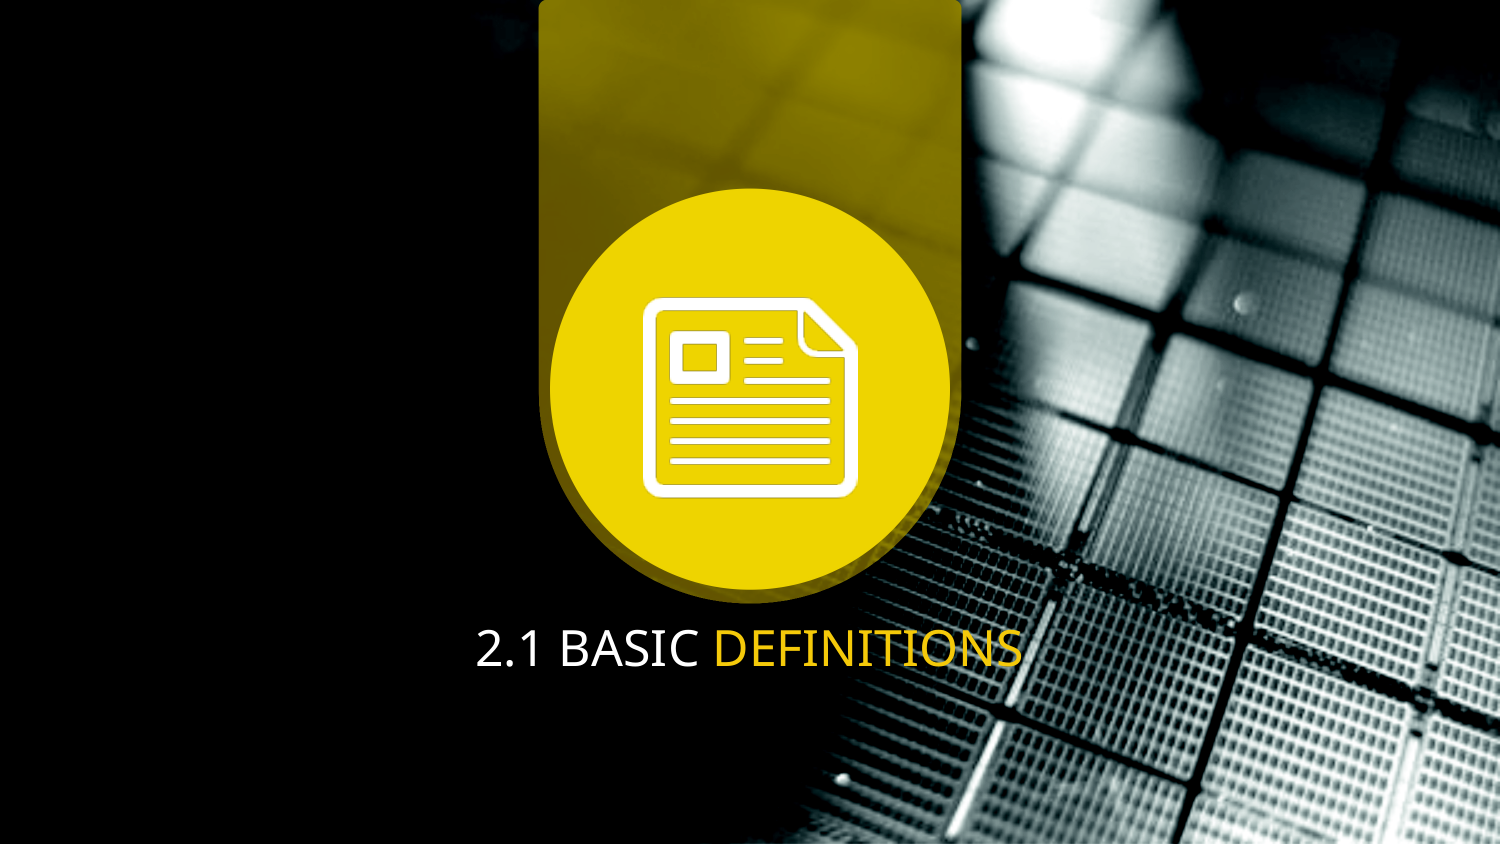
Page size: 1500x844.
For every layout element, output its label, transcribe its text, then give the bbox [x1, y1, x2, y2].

picture [0, 0, 1500, 844]
title 2.1 Basic definitions [454, 608, 1046, 706]
